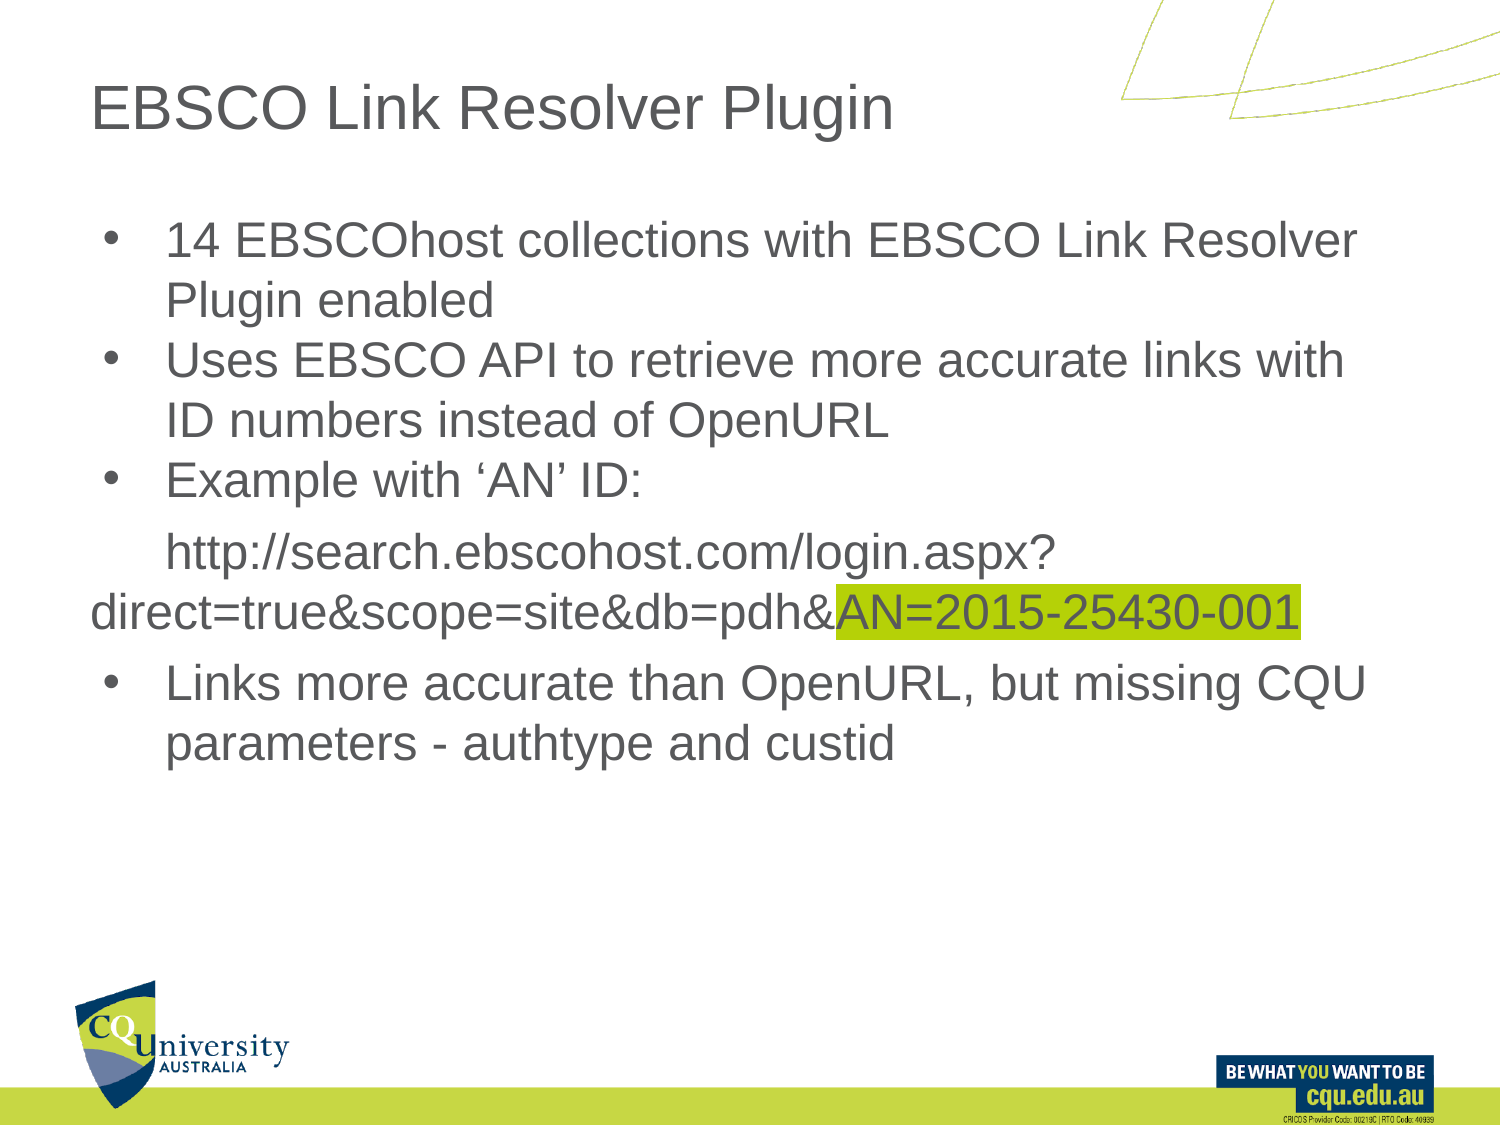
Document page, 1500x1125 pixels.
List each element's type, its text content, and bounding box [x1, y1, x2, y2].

list 14 EBSCOhost collections with EBSCO Link Resolver Plugin enabled Uses EBSCO API to retrieve more accurate links with ID numbers instead of OpenURL Example with ‘AN’ ID: http://search.ebscohost.com/login.aspx?direct=true&scope=site&db=pdh&AN=2015-25430-001 Links more accurate than OpenURL, but missing CQU parameters - authtype and custid [75, 199, 1425, 958]
title EBSCO Link Resolver Plugin [75, 45, 1425, 164]
picture [0, 0, 1500, 1125]
